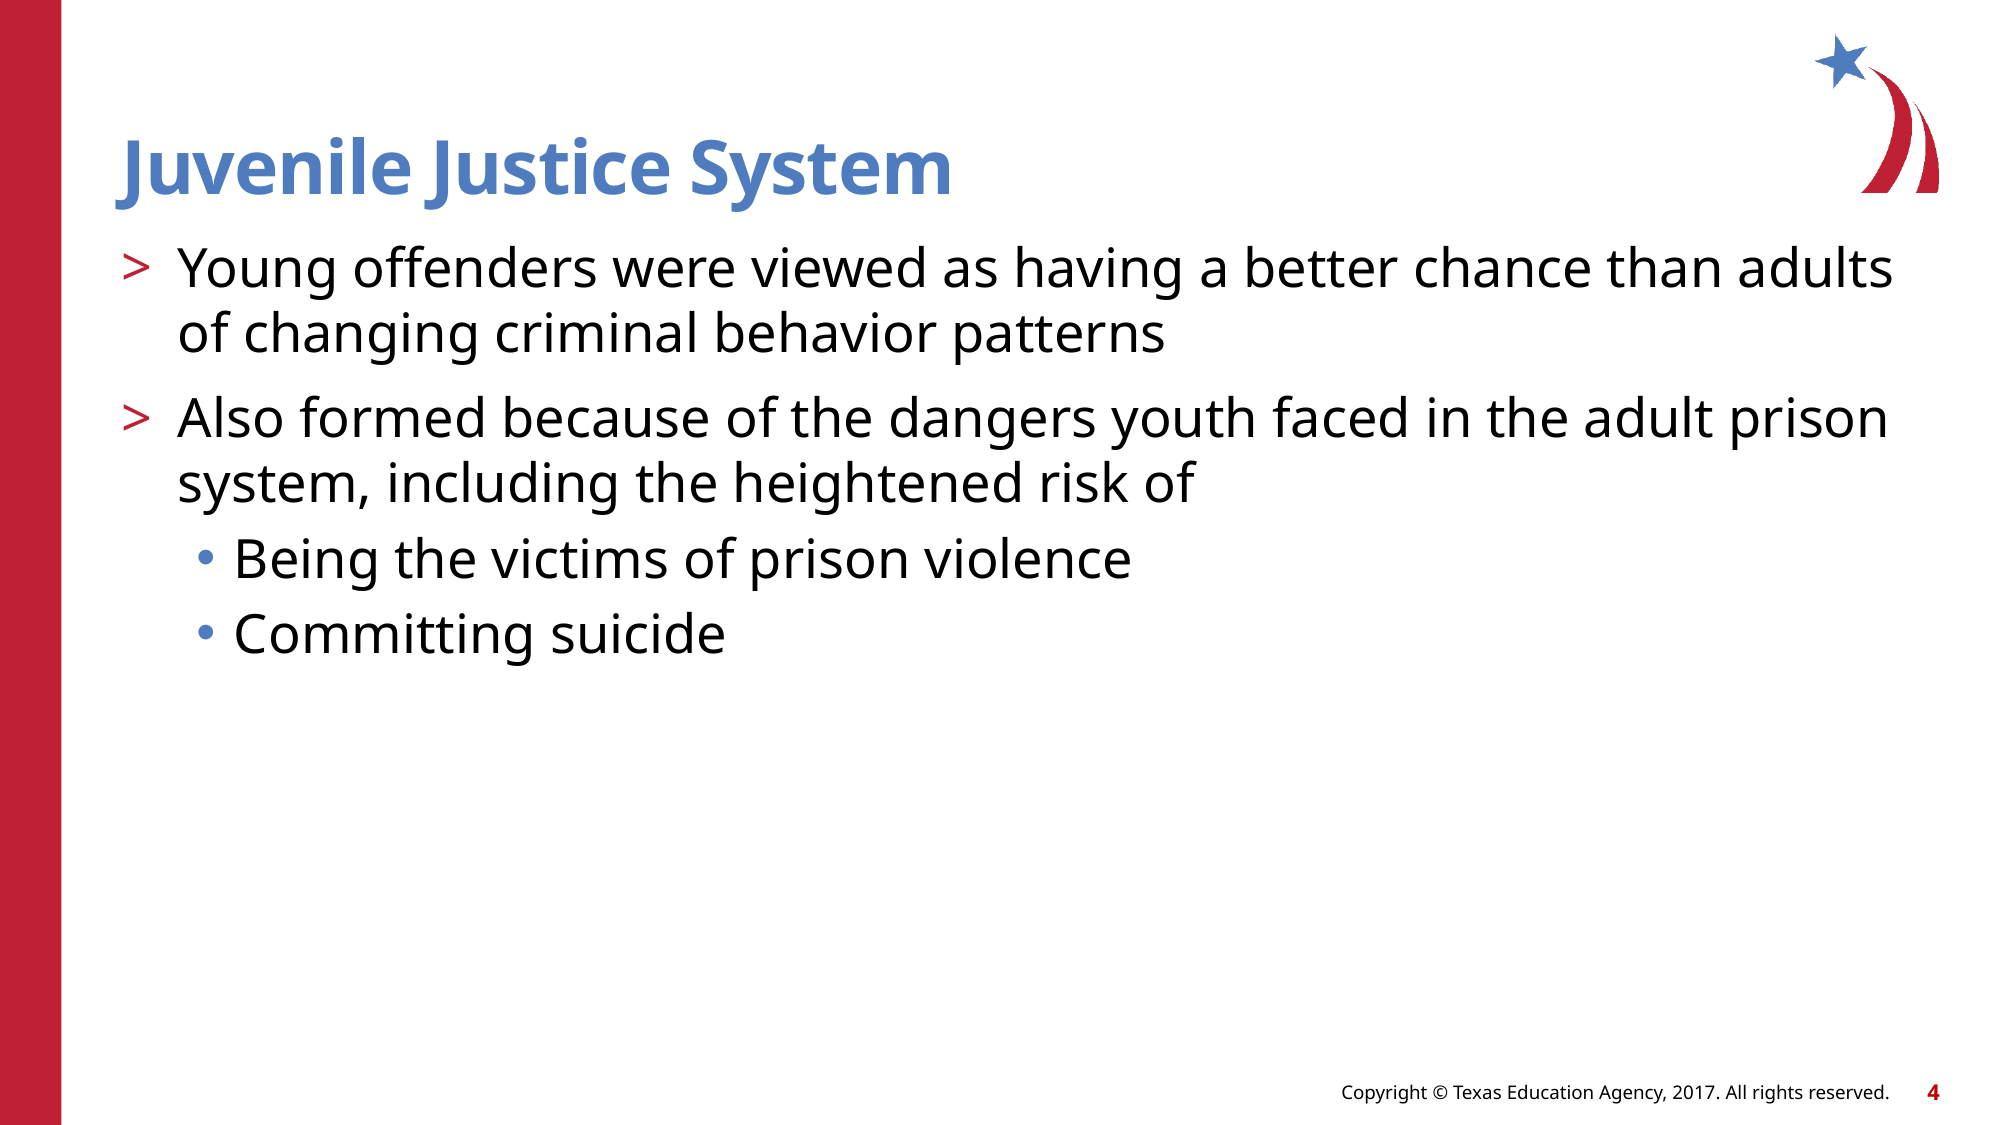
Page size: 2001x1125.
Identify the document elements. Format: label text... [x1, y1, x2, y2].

list Young offenders were viewed as having a better chance than adults of changing criminal behavior patterns Also formed because of the dangers youth faced in the adult prison system, including the heightened risk of Being the victims of prison violence Committing suicide [121, 233, 1936, 1010]
title Juvenile Justice System [121, 66, 1772, 211]
picture [1814, 34, 1939, 193]
